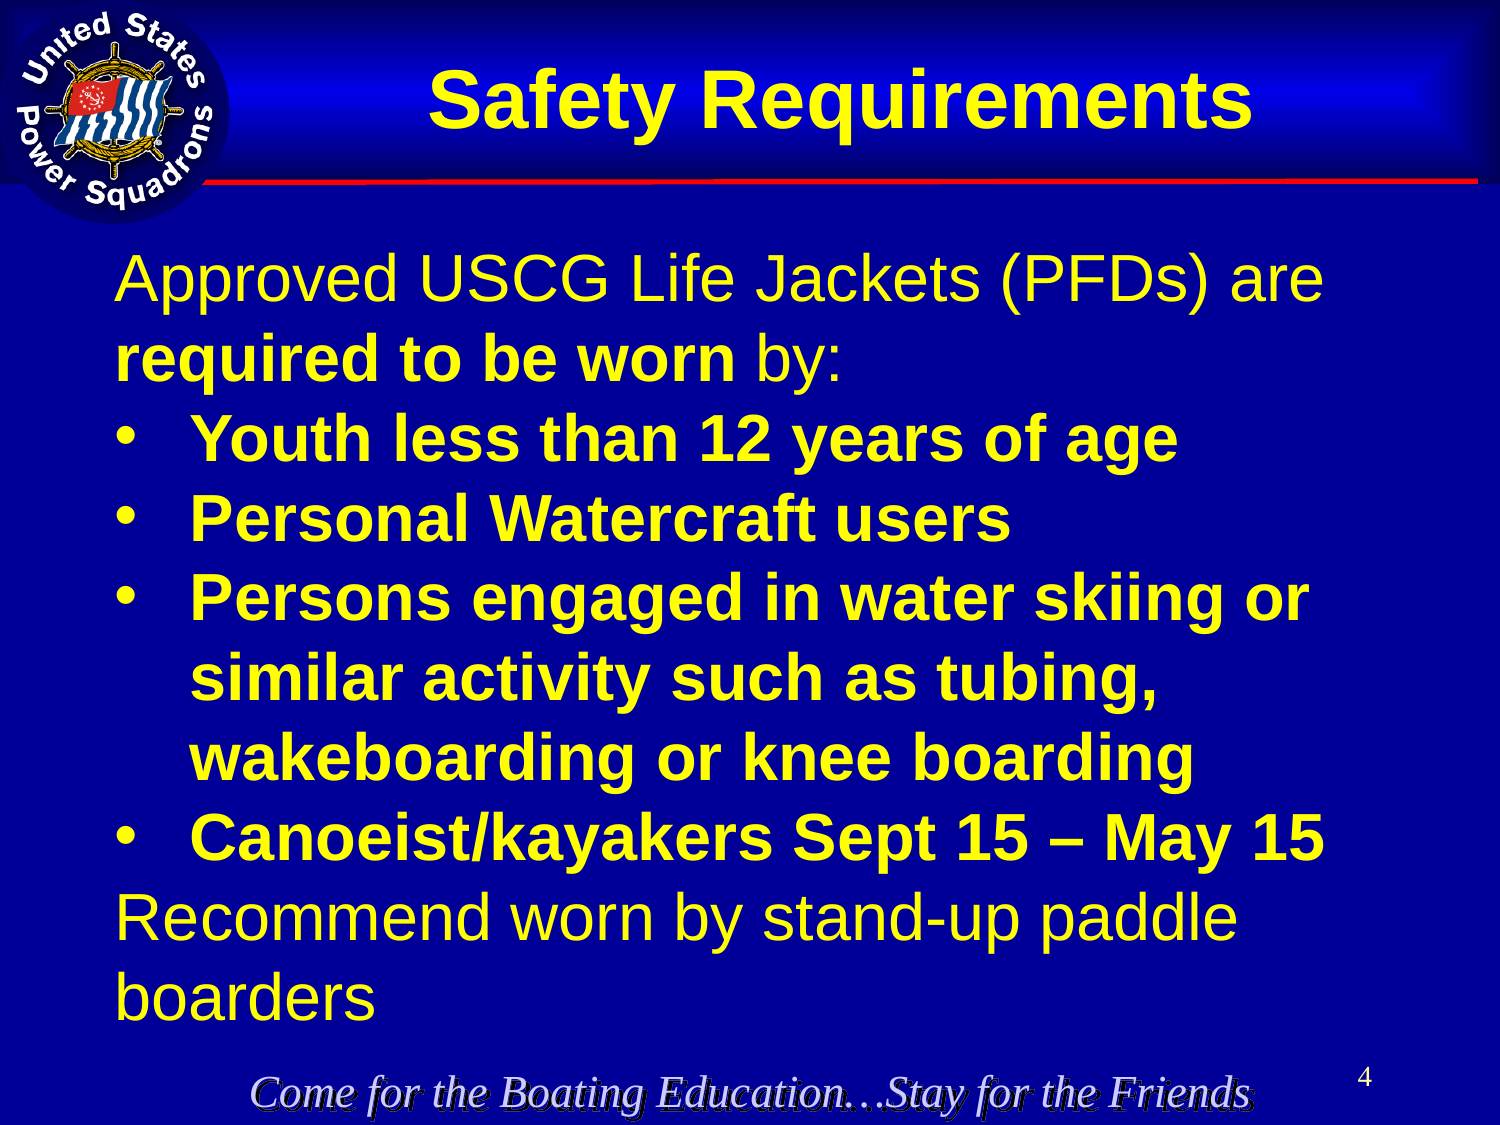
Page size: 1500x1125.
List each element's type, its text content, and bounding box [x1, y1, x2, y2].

text_box Safety Requirements [412, 37, 1500, 153]
picture [9, 7, 217, 214]
text_box Approved USCG Life Jackets (PFDs) are required to be worn by: Youth less than 12 years of age Personal Watercraft users Persons engaged in water skiing or similar activity such as tubing, wakeboarding or knee boarding Canoeist/kayakers Sept 15 – May 15 Recommend worn by stand-up paddle boarders [99, 227, 1500, 1122]
